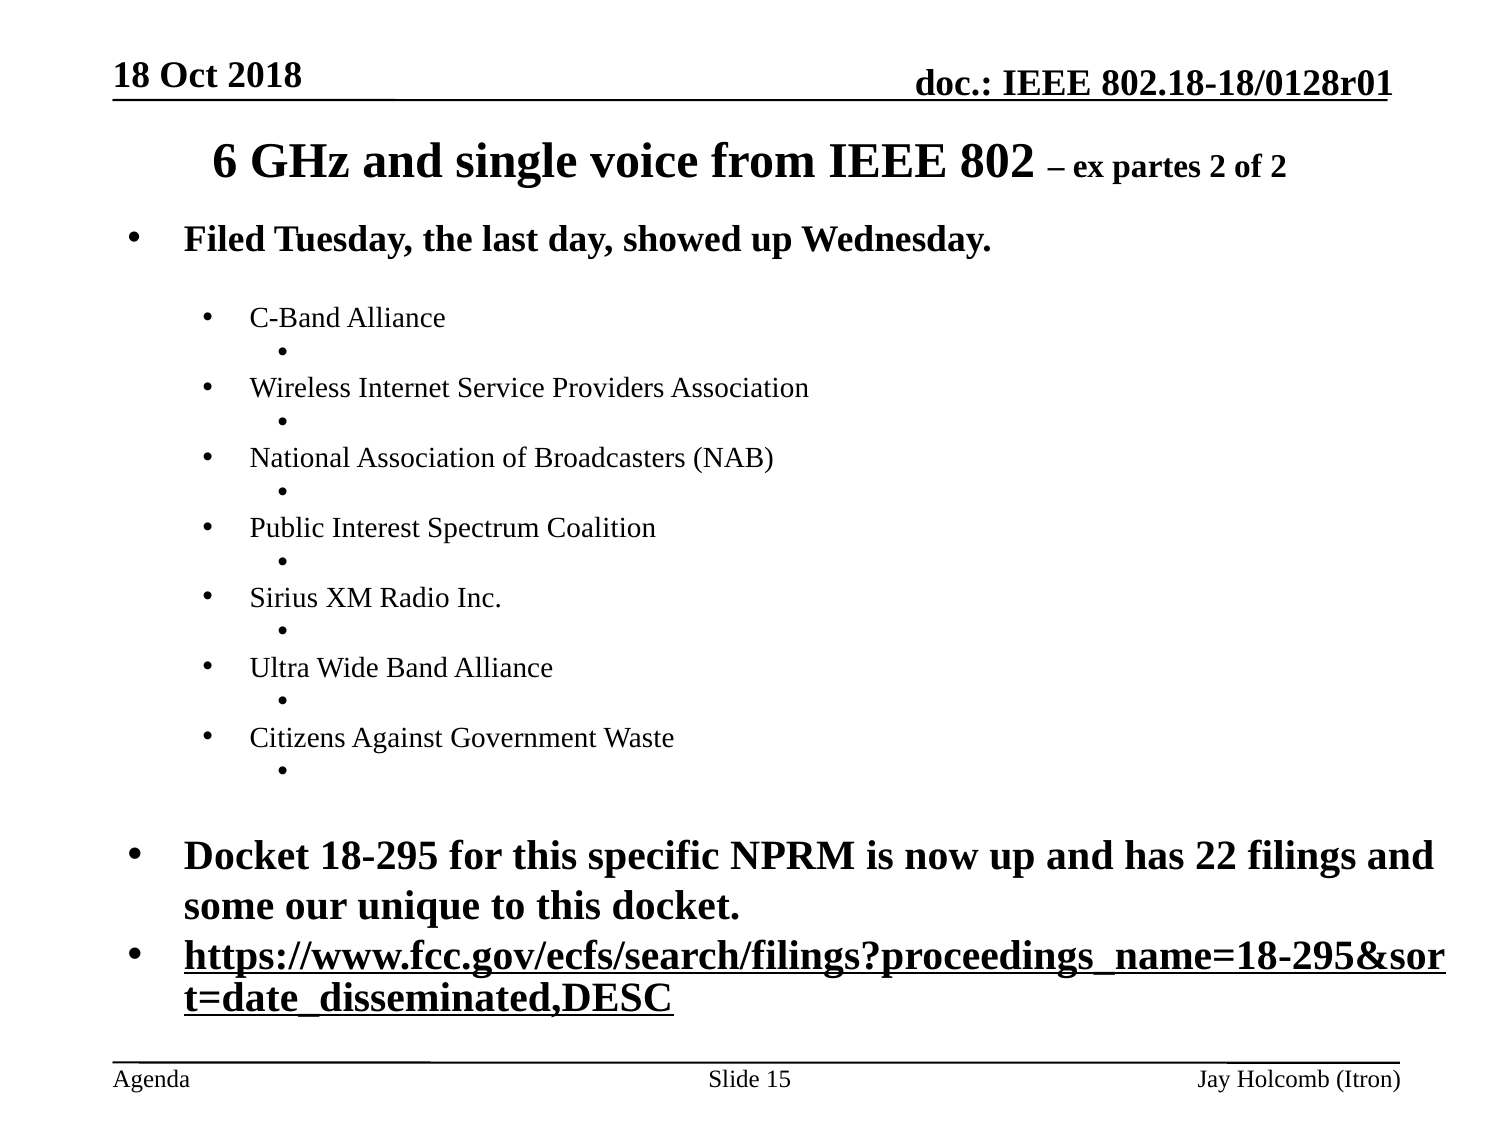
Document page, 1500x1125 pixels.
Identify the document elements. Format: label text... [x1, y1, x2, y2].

list Filed Tuesday, the last day, showed up Wednesday. C-Band Alliance Wireless Internet Service Providers Association National Association of Broadcasters (NAB) Public Interest Spectrum Coalition Sirius XM Radio Inc. Ultra Wide Band Alliance Citizens Against Government Waste Docket 18-295 for this specific NPRM is now up and has 22 filings and some our unique to this docket. https://www.fcc.gov/ecfs/search/filings?proceedings_name=18-295&sort=date_disseminated,DESC [112, 180, 1463, 1063]
slide_number Slide 15 [699, 1061, 800, 1123]
footer Jay Holcomb (Itron) [878, 1061, 1402, 1093]
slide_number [112, 49, 488, 95]
title 6 GHz and single voice from IEEE 802 – ex partes 2 of 2 [112, 100, 1388, 180]
